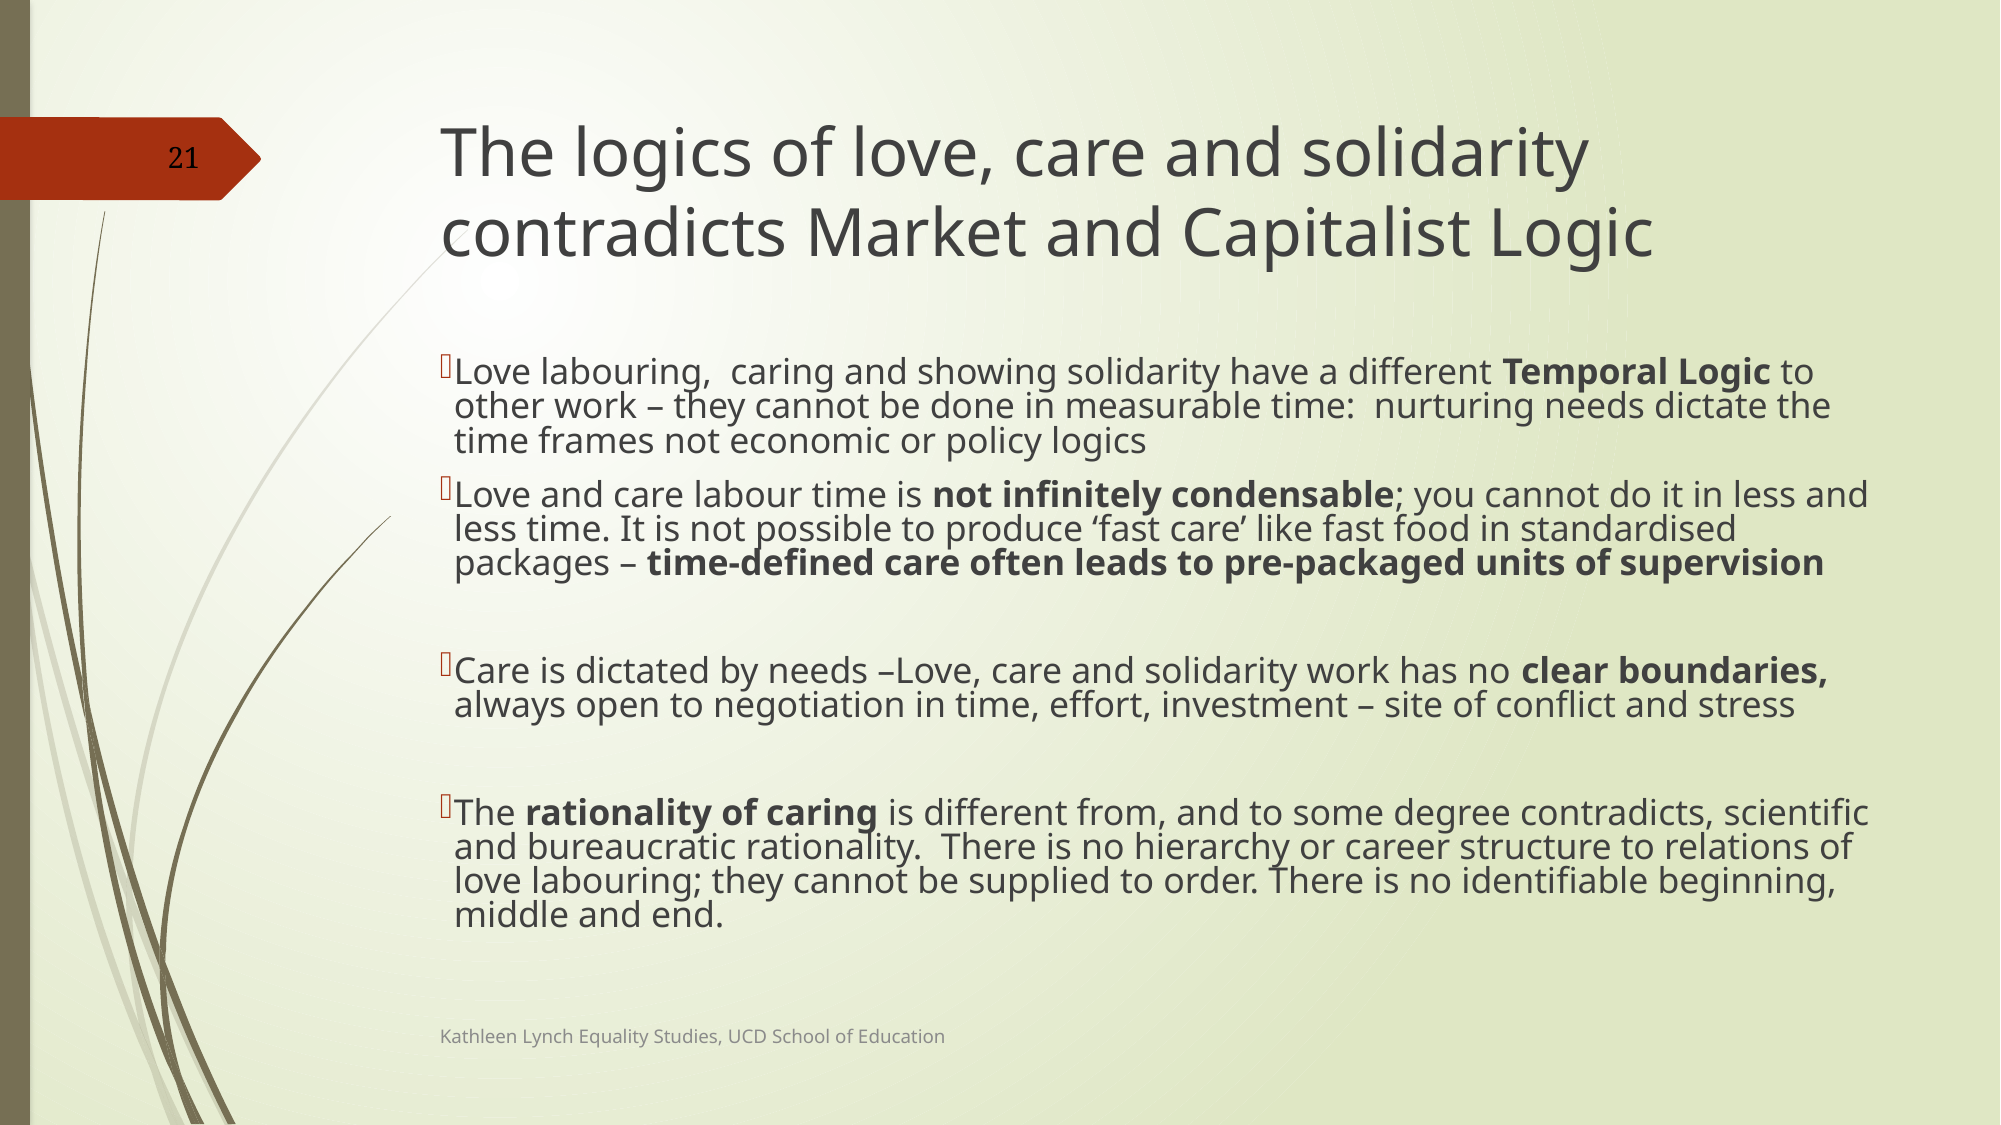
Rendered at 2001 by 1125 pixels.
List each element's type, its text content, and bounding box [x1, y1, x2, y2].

title The logics of love, care and solidarity contradicts Market and Capitalist Logic [425, 102, 1888, 313]
footer Kathleen Lynch Equality Studies, UCD School of Education [424, 1006, 1675, 1067]
slide_number 21 [87, 129, 216, 190]
list Love labouring, caring and showing solidarity have a different Temporal Logic to other work – they cannot be done in measurable time: nurturing needs dictate the time frames not economic or policy logics Love and care labour time is not infinitely condensable; you cannot do it in less and less time. It is not possible to produce ‘fast care’ like fast food in standardised packages – time-defined care often leads to pre-packaged units of supervision Care is dictated by needs –Love, care and solidarity work has no clear boundaries, always open to negotiation in time, effort, investment – site of conflict and stress The rationality of caring is different from, and to some degree contradicts, scientific and bureaucratic rationality. There is no hierarchy or career structure to relations of love labouring; they cannot be supplied to order. There is no identifiable beginning, middle and end. [424, 350, 1888, 988]
